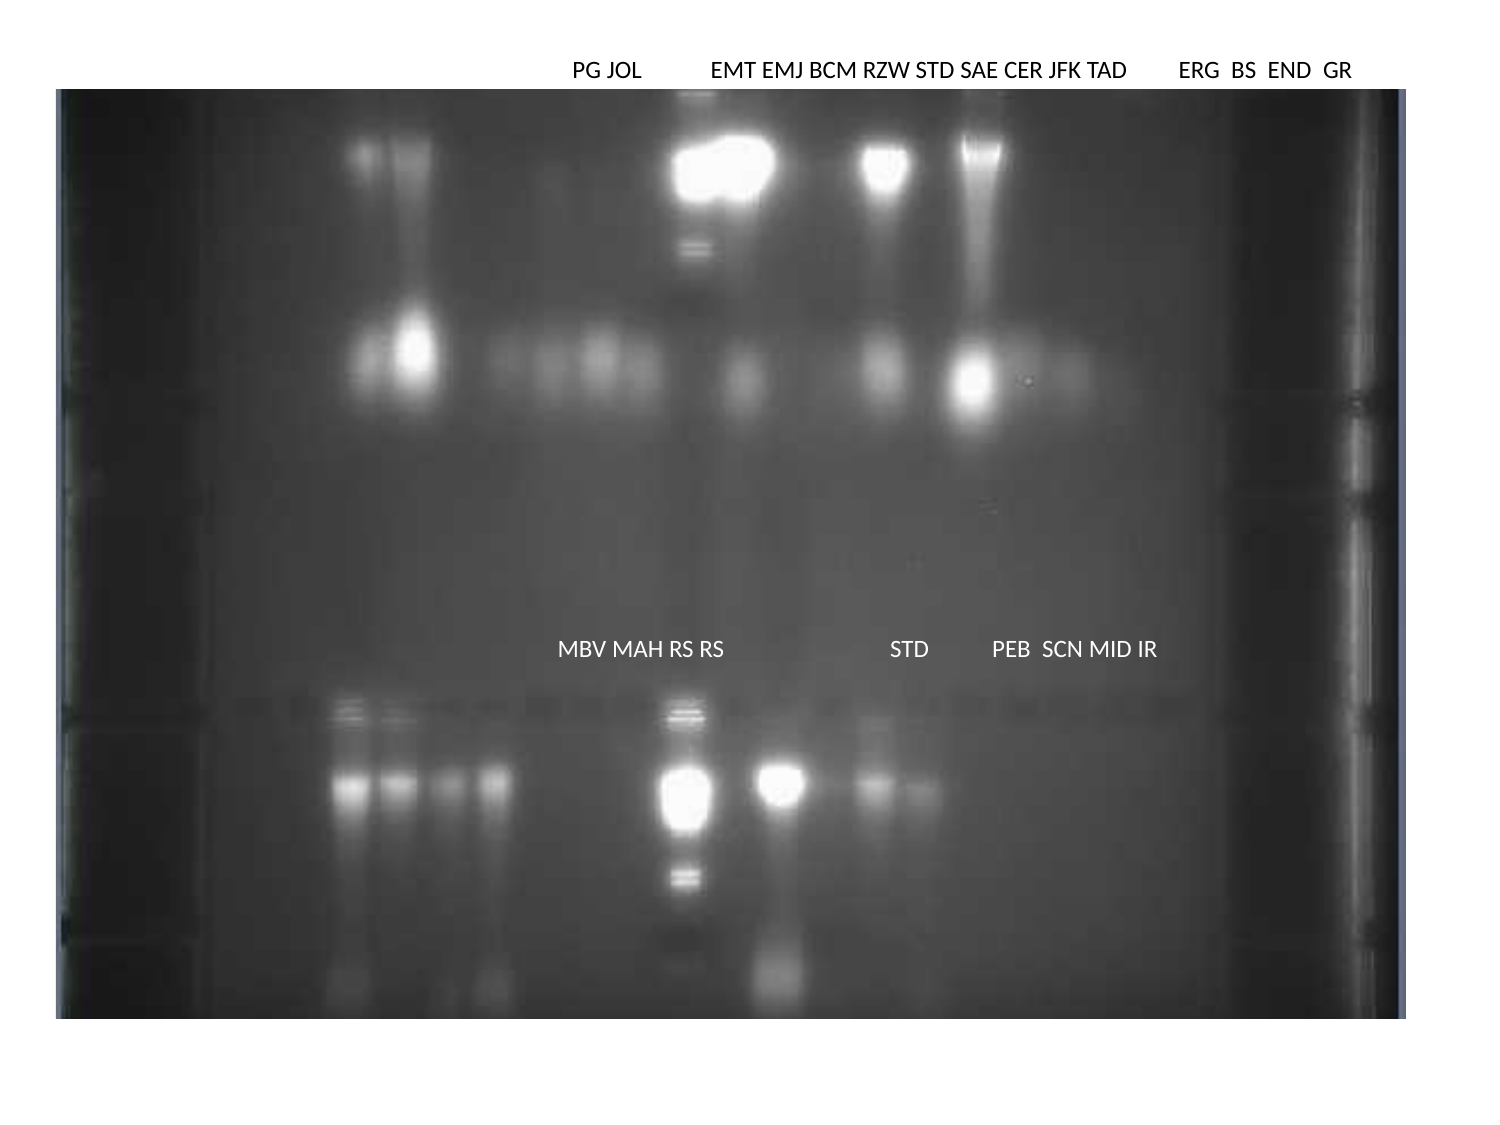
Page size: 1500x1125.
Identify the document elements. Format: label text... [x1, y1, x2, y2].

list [55, 89, 1407, 1019]
text_box PG JOL EMT EMJ BCM RZW STD SAE CER JFK TAD ERG BS END GR [75, 34, 1406, 88]
